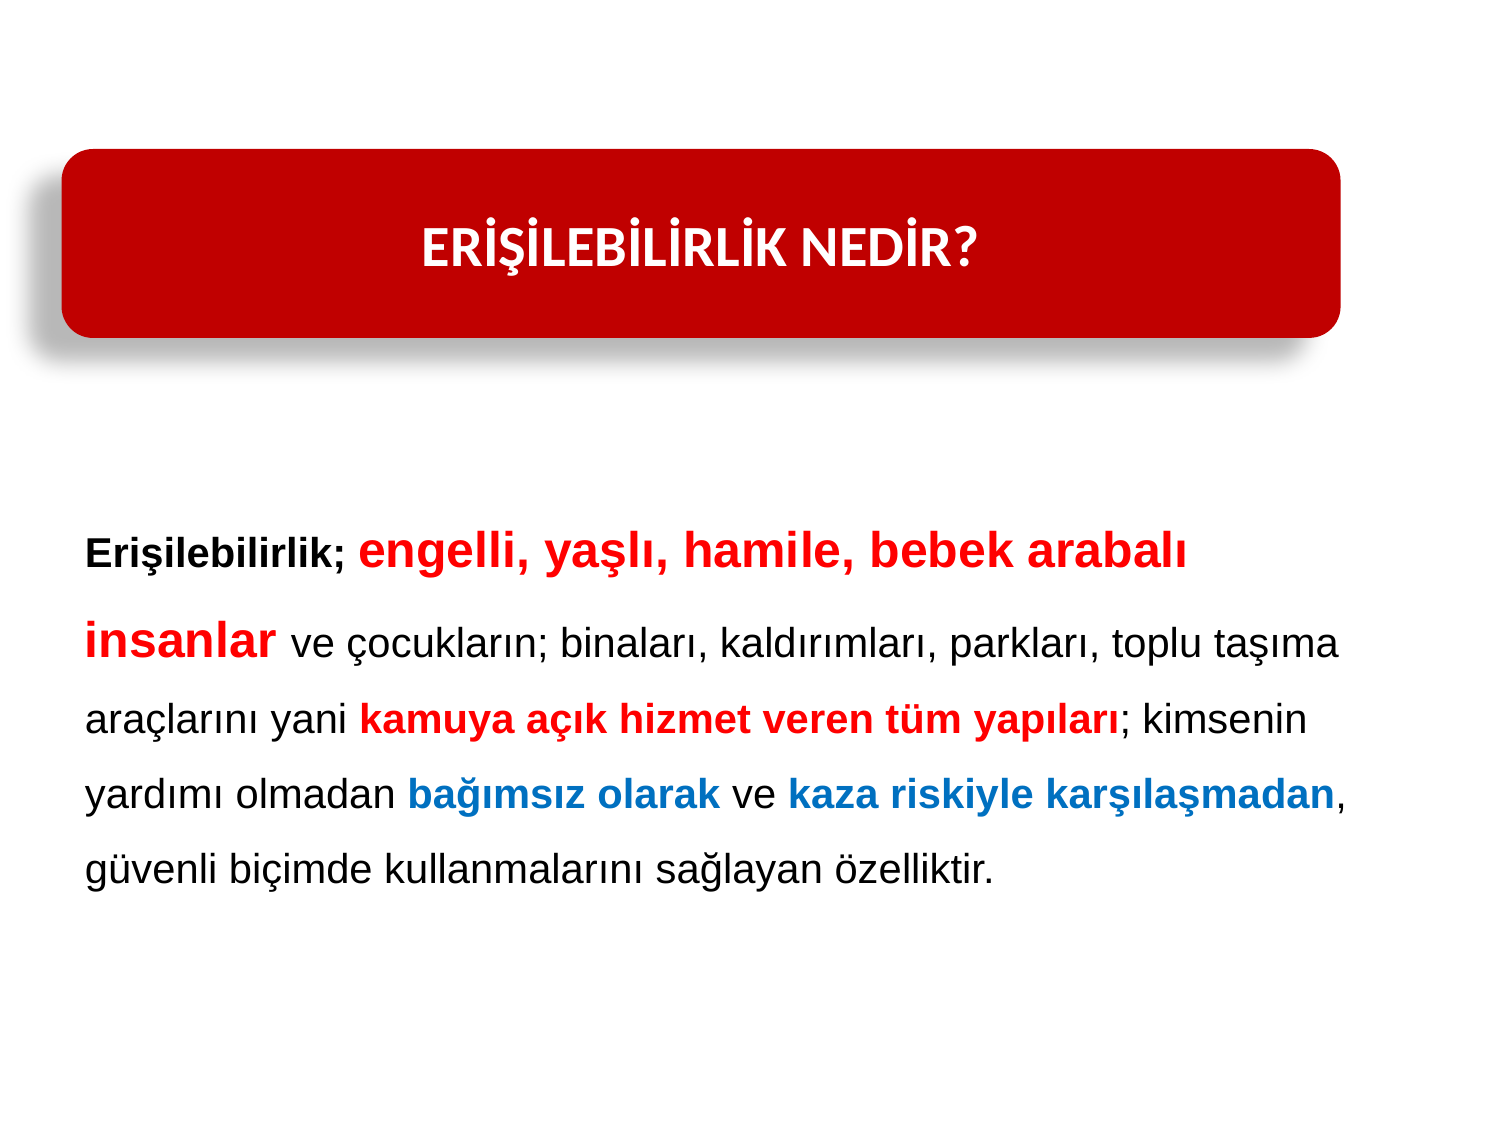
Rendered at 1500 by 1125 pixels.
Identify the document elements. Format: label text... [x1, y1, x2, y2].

text_box Erişilebilirlik; engelli, yaşlı, hamile, bebek arabalı insanlar ve çocukların; binaları, kaldırımları, parkları, toplu taşıma araçlarını yani kamuya açık hizmet veren tüm yapıları; kimsenin yardımı olmadan bağımsız olarak ve kaza riskiyle karşılaşmadan, güvenli biçimde kullanmalarını sağlayan özelliktir. [52, 479, 1377, 1024]
text_box ERİŞİLEBİLİRLİK NEDİR? [59, 146, 1343, 341]
